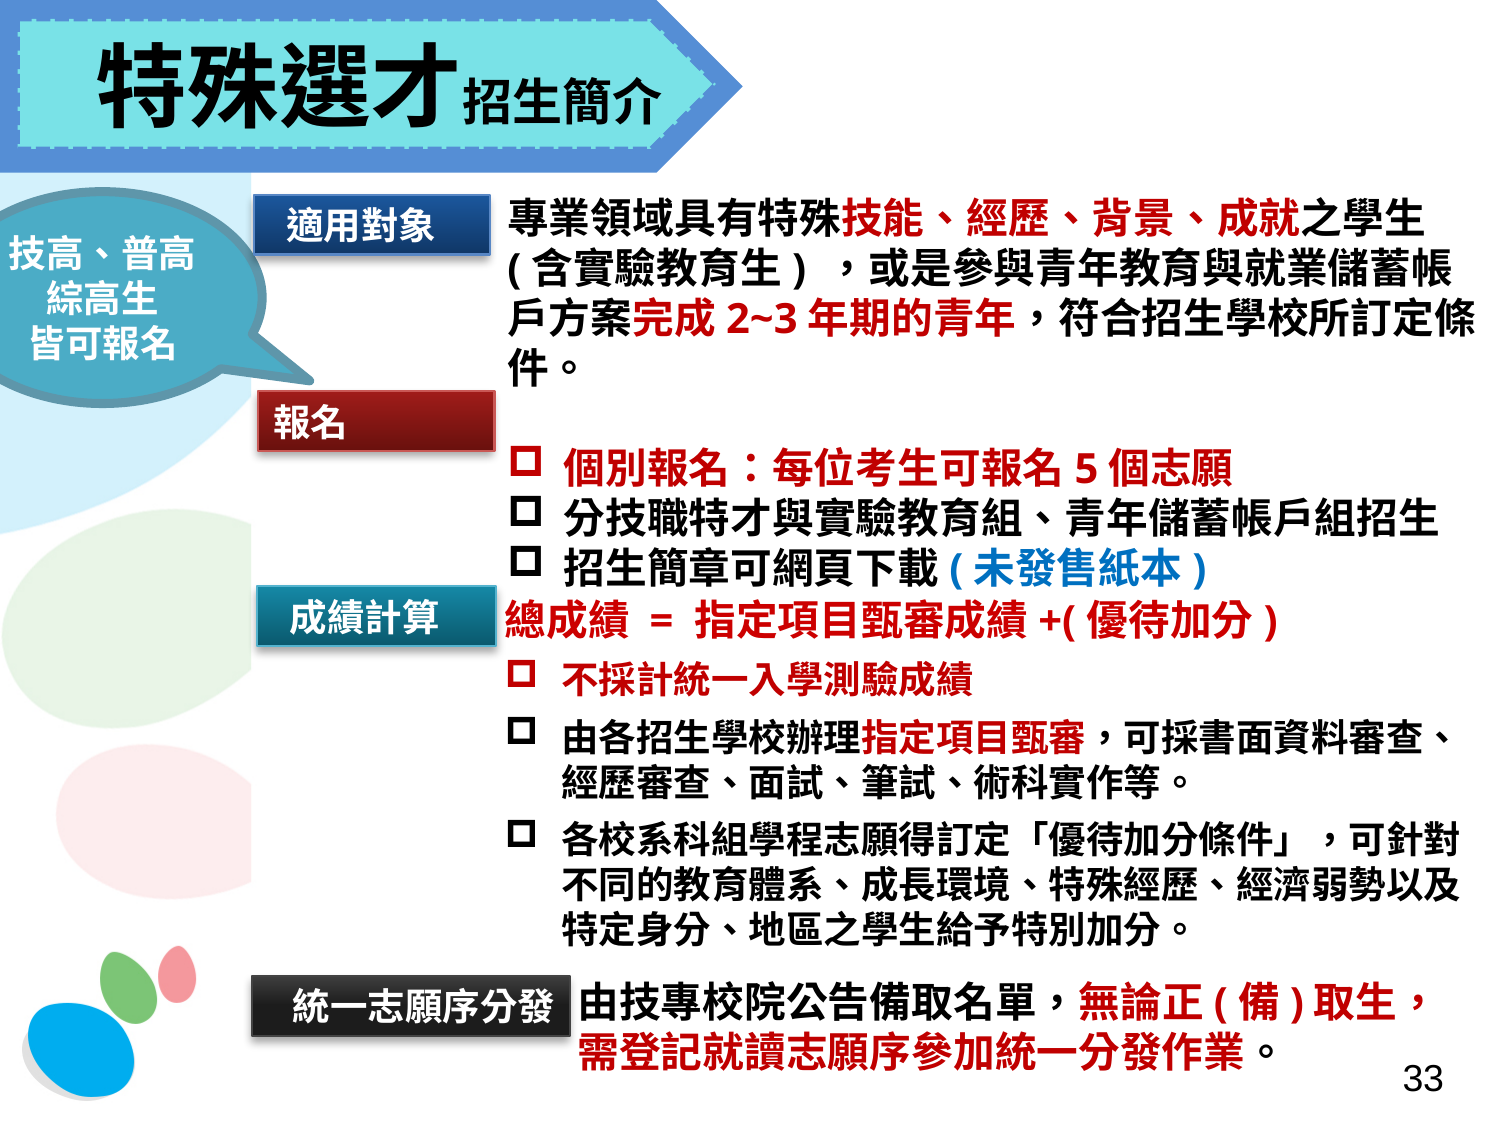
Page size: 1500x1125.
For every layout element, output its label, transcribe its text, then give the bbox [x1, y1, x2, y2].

text_box [0, 0, 743, 173]
text_box 特殊選才招生簡介 [17, 18, 716, 149]
list 專業領域具有特殊技能、經歷、背景、成就之學生(含實驗教育生) ，或是參與青年教育與就業儲蓄帳戶方案完成2~3年期的青年，符合招生學校所訂定條件。 個別報名：每位考生可報名5個志願 分技職特才與實驗教育組、青年儲蓄帳戶組招生 招生簡章可網頁下載(未發售紙本) [492, 184, 1500, 1059]
text_box 技高、普高 綜高生 皆可報名 [0, 187, 315, 409]
text_box 報名 [257, 390, 496, 452]
text_box 成績計算 [256, 585, 497, 647]
picture [0, 0, 1500, 1125]
list 總成績 = 指定項目甄審成績+(優待加分) 不採計統一入學測驗成績 由各招生學校辦理指定項目甄審，可採書面資料審查、經歷審查、面試、筆試、術科實作等。 各校系科組學程志願得訂定「優待加分條件」，可針對不同的教育體系、成長環境、特殊經歷、經濟弱勢以及特定身分、地區之學生給予特別加分。 由技專校院公告備取名單，無論正(備)取生，需登記就讀志願序參加統一分發作業。 [490, 586, 1481, 1041]
text_box 統一志願序分發 [251, 975, 571, 1037]
text_box 適用對象 [253, 194, 491, 256]
